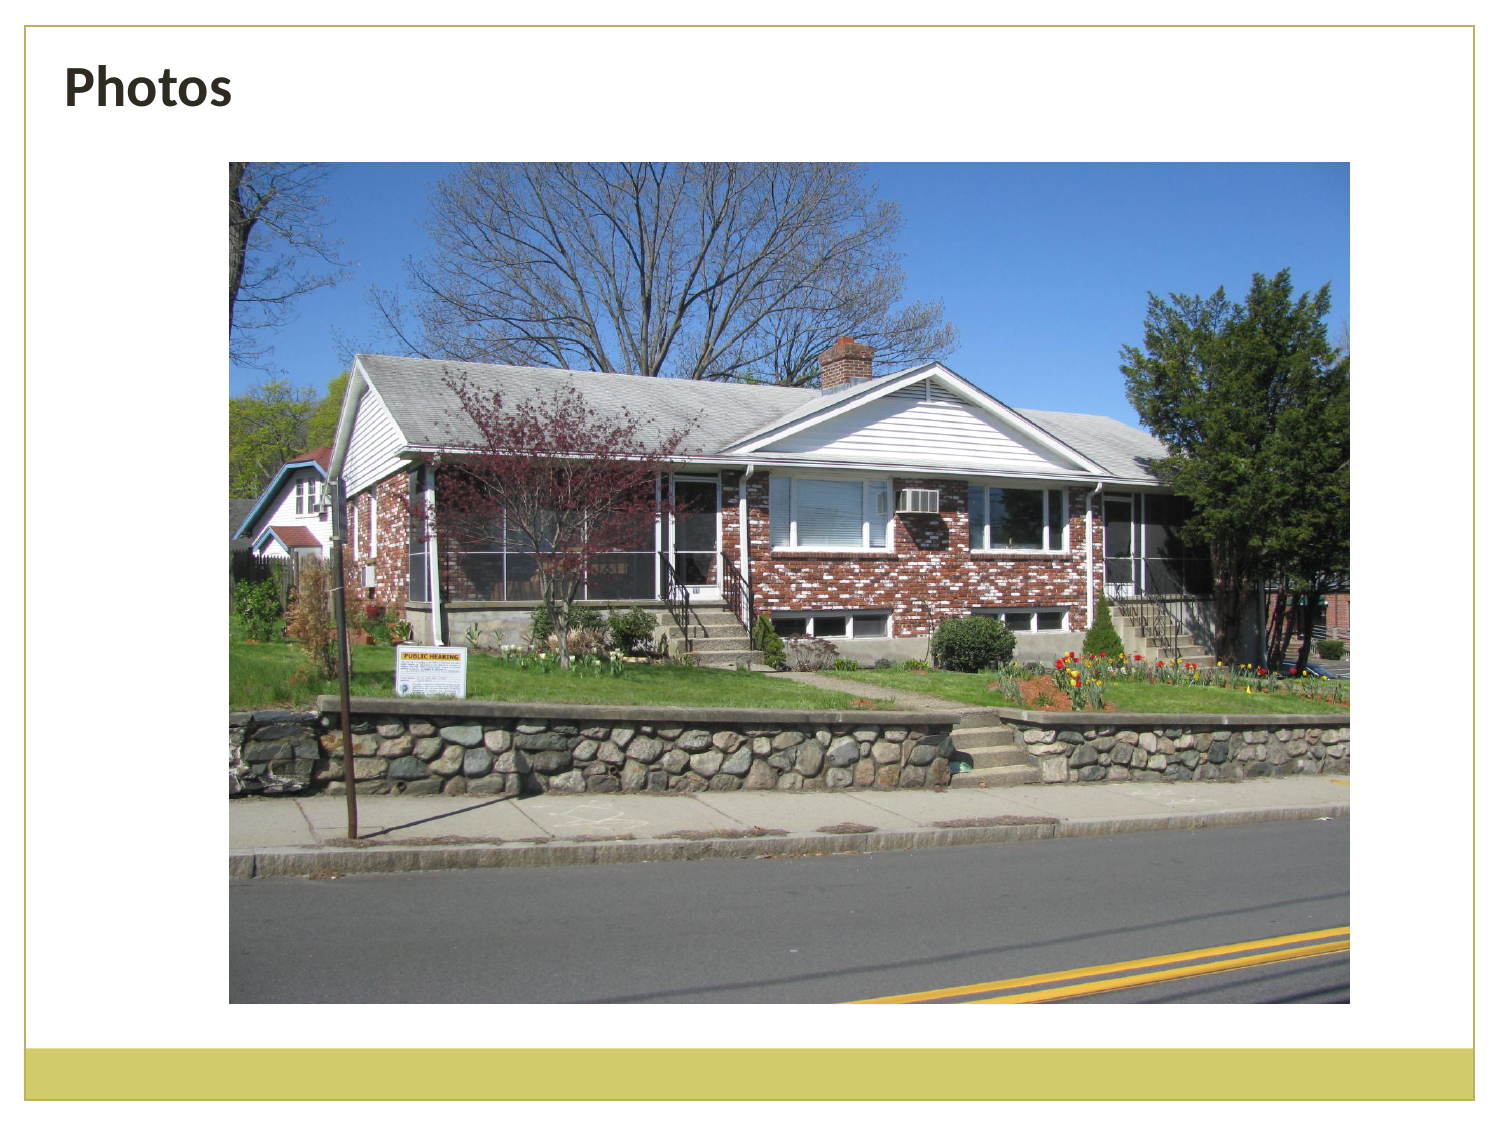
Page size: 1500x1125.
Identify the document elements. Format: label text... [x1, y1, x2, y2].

title Photos [50, 37, 1213, 125]
picture [228, 162, 1351, 1004]
